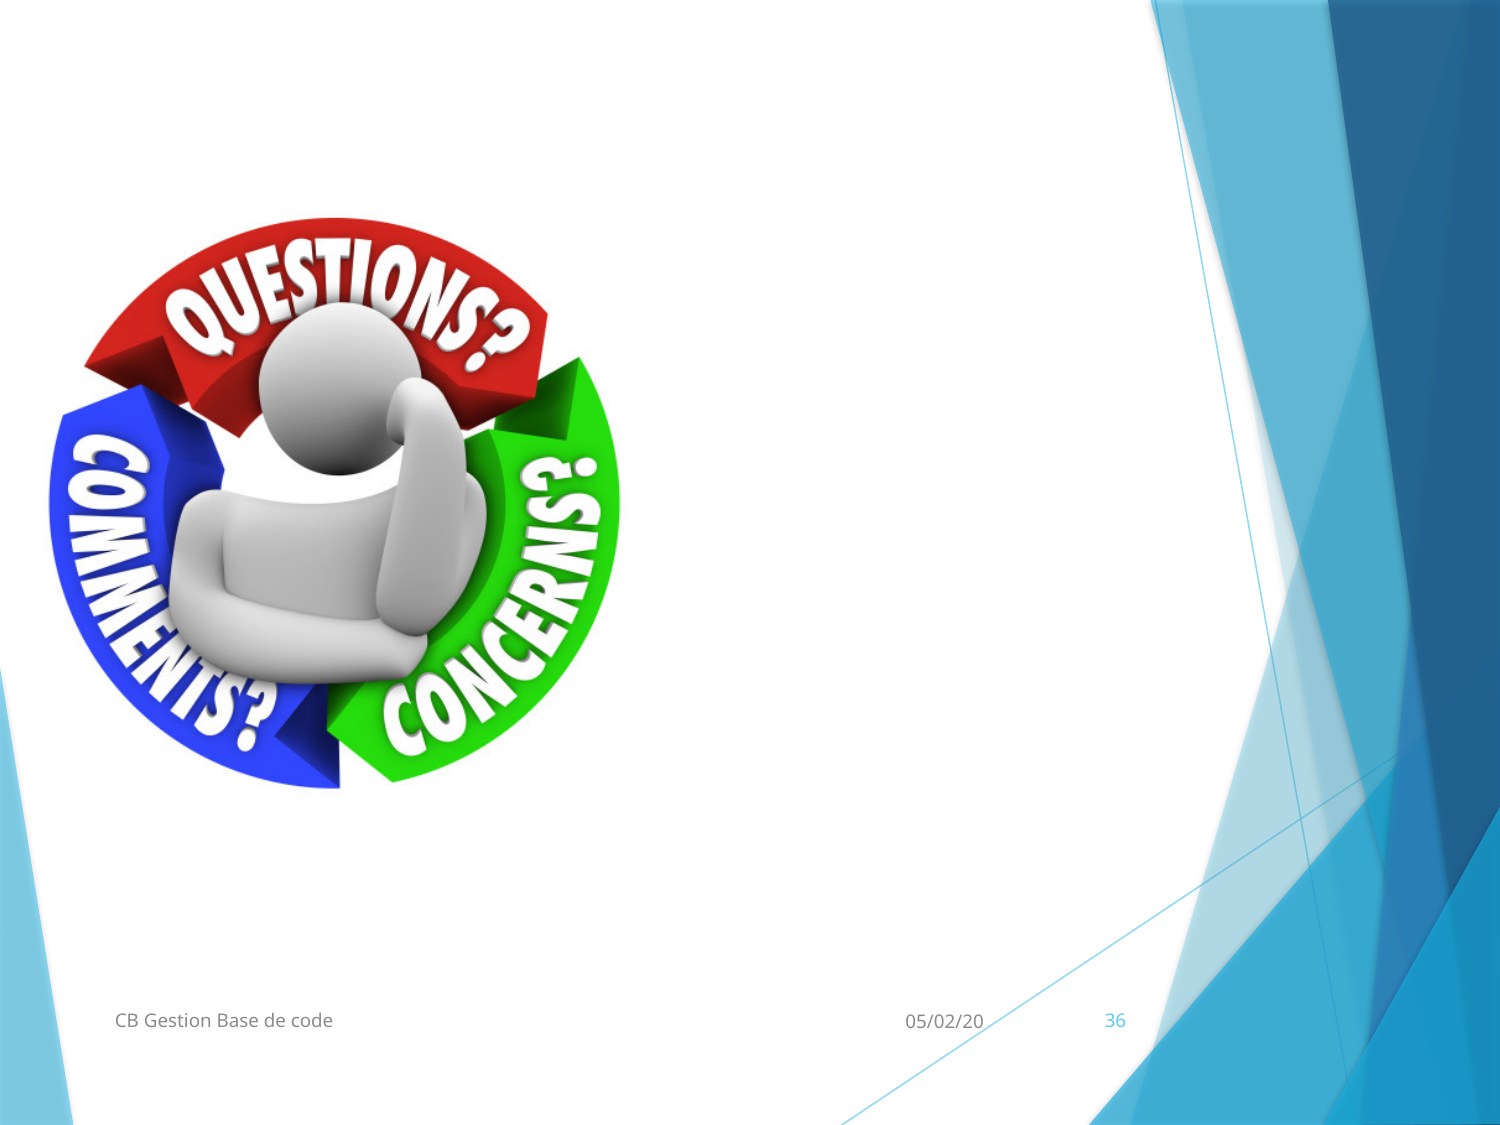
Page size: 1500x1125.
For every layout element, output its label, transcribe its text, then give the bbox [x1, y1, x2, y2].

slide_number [886, 991, 999, 1051]
footer CB Gestion Base de code [99, 991, 859, 1051]
slide_number 36 [1057, 991, 1142, 1051]
picture [24, 191, 645, 812]
